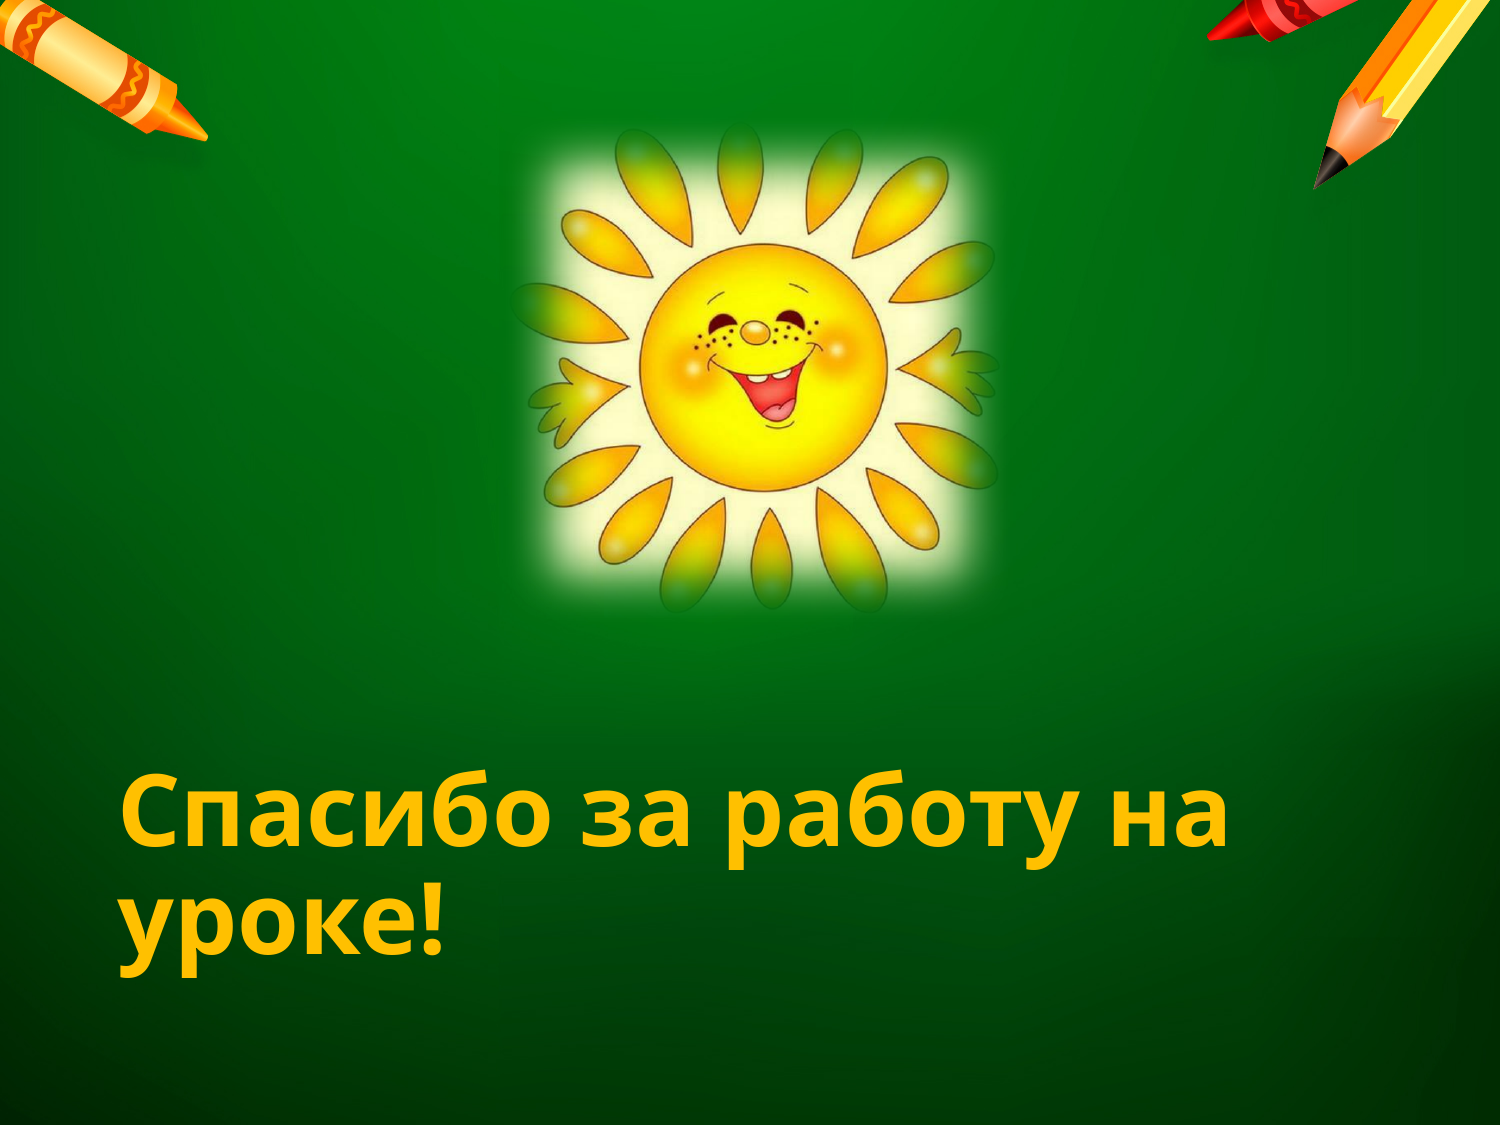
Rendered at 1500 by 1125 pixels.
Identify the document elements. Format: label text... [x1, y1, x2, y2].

picture [0, 0, 1500, 1125]
list Спасибо за работу на уроке! [102, 752, 1397, 999]
